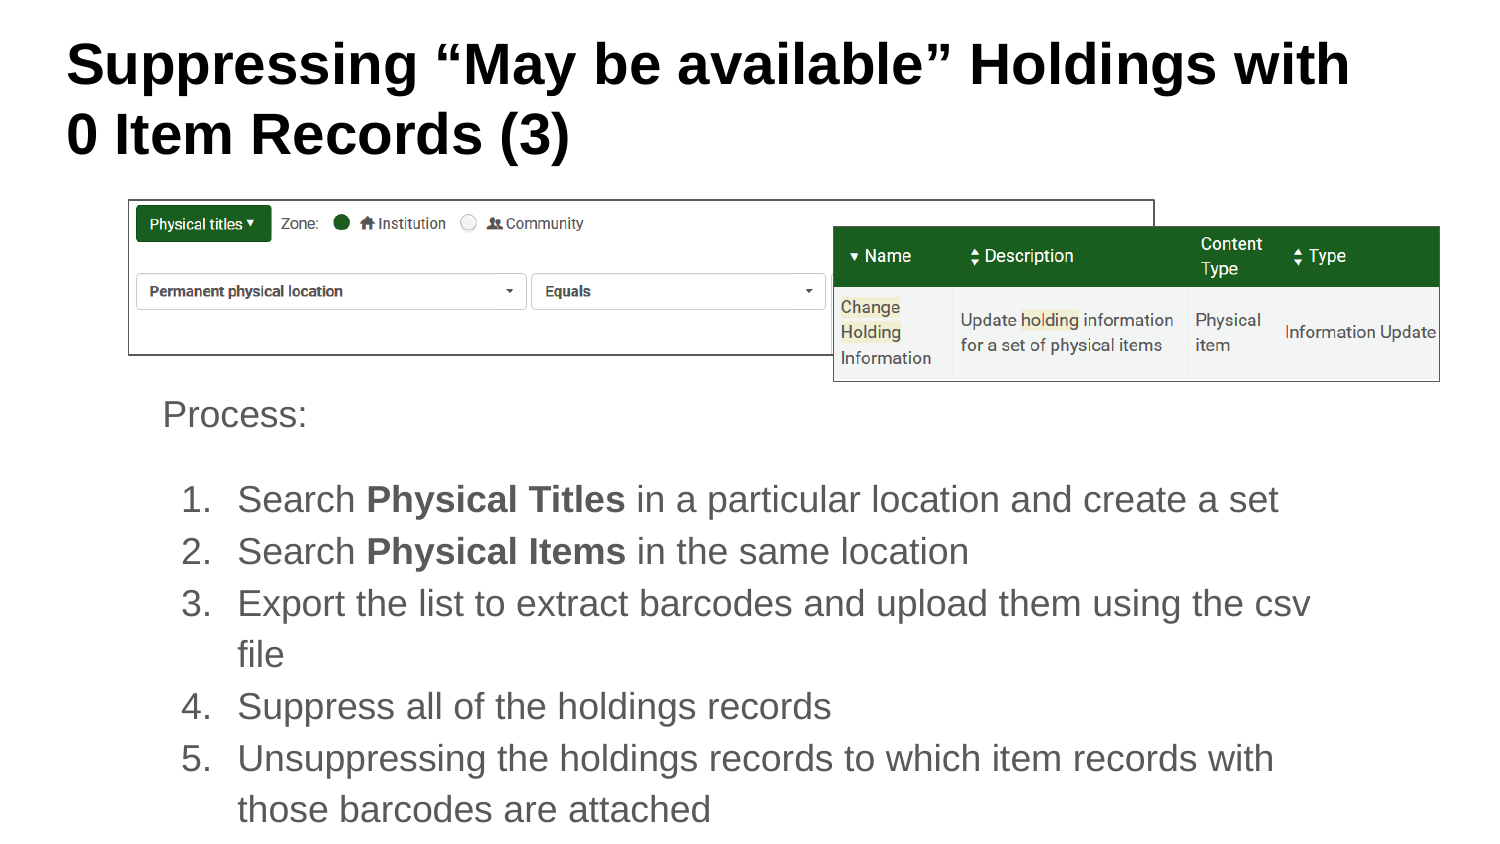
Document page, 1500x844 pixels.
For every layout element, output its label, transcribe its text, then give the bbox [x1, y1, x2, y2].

title Suppressing “May be available” Holdings with 0 Item Records (3) [51, 11, 1385, 134]
list Process: Search Physical Titles in a particular location and create a set Search Physical Items in the same location Export the list to extract barcodes and upload them using the csv file Suppress all of the holdings records Unsuppressing the holdings records to which item records with those barcodes are attached [72, 368, 1346, 844]
picture [128, 200, 1439, 381]
